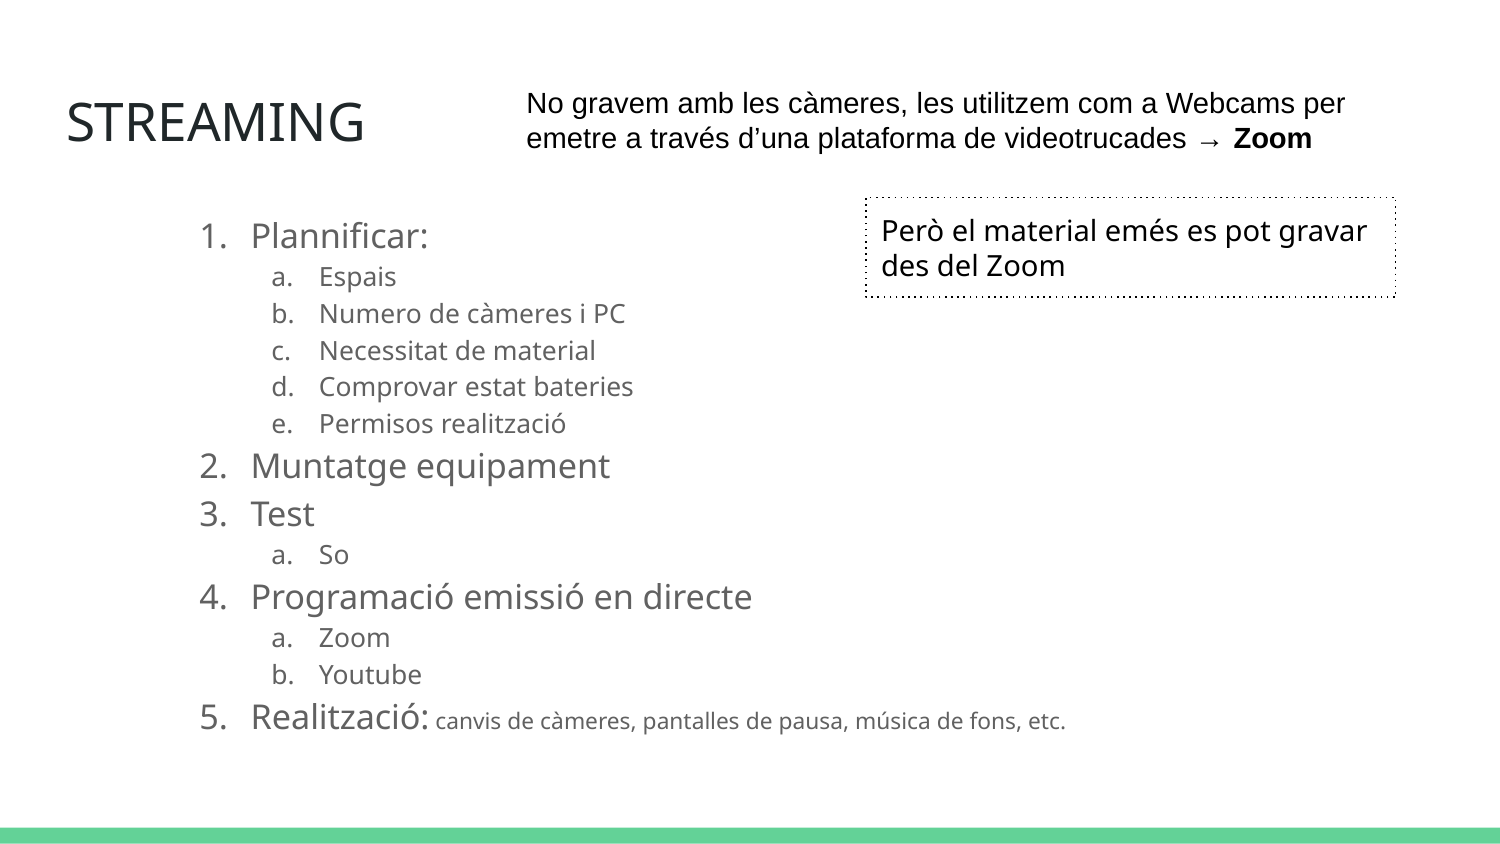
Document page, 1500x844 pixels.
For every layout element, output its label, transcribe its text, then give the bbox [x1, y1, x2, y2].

title STREAMING [51, 72, 511, 167]
text_box No gravem amb les càmeres, les utilitzem com a Webcams per emetre a través d’una plataforma de videotrucades → Zoom [511, 69, 1449, 170]
text_box Però el material emés es pot gravar des del Zoom [866, 197, 1396, 298]
list Plannificar: Espais Numero de càmeres i PC Necessitat de material Comprovar estat bateries Permisos realització Muntatge equipament Test So Programació emissió en directe Zoom Youtube Realització: canvis de càmeres, pantalles de pausa, música de fons, etc. [167, 193, 1449, 754]
